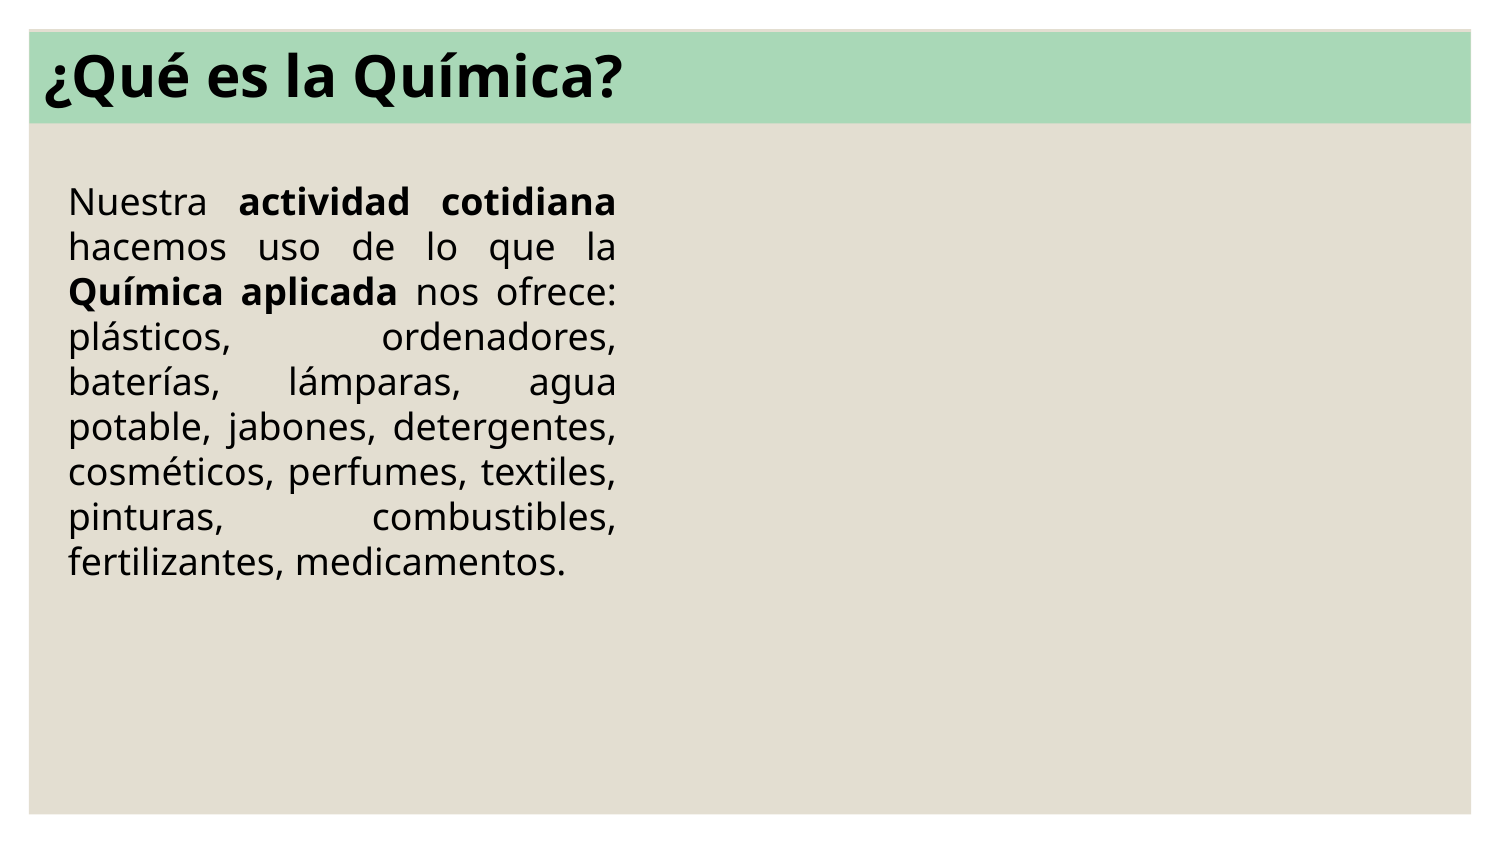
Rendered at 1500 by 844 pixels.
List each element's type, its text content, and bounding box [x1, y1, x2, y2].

text_box Nuestra actividad cotidiana hacemos uso de lo que la Química aplicada nos ofrece: plásticos, ordenadores, baterías, lámparas, agua potable, jabones, detergentes, cosméticos, perfumes, textiles, pinturas, combustibles, fertilizantes, medicamentos. [53, 170, 632, 591]
text_box [28, 31, 1472, 125]
text_box ¿Qué es la Química? [29, 32, 780, 167]
